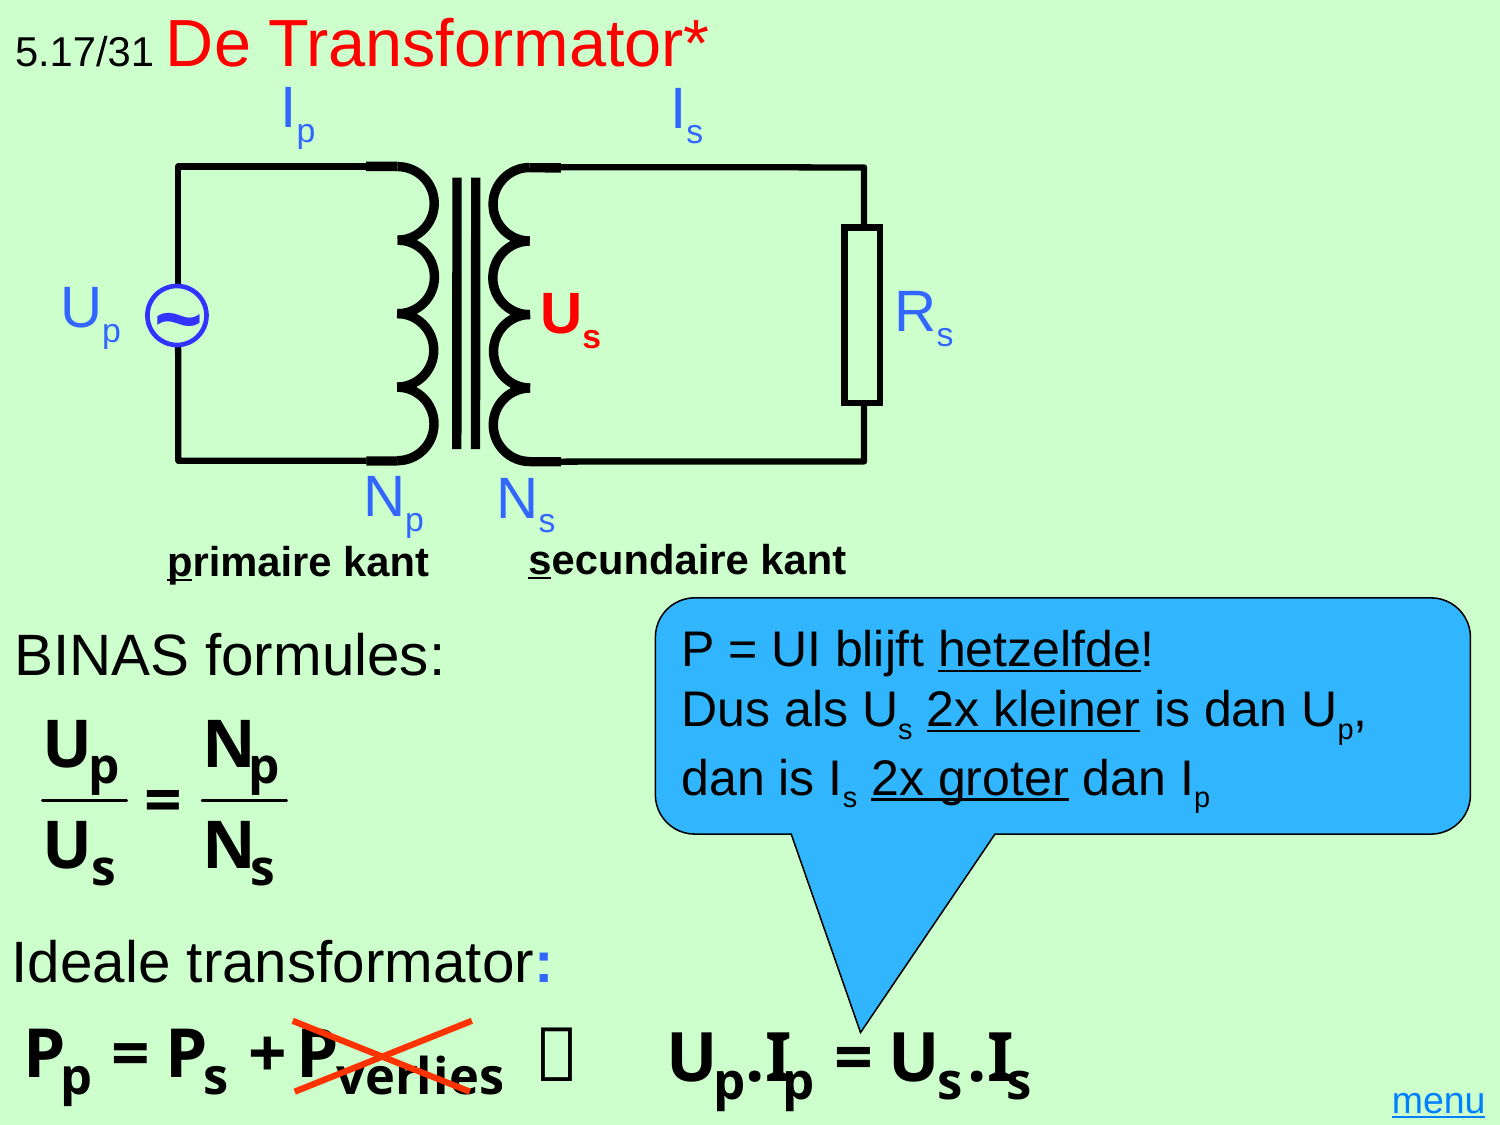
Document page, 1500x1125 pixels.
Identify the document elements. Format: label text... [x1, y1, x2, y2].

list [30, 702, 302, 901]
text_box secundaire kant [513, 551, 892, 591]
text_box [292, 1020, 473, 1092]
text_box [519, 998, 1046, 1122]
title 5.17/31 De Transformator* [0, 0, 1350, 81]
text_box Ideale transformator: [0, 917, 812, 1002]
text_box P = UI blijft hetzelfde! Dus als Us 2x kleiner is dan Up, dan is Is 2x groter dan Ip [655, 597, 1471, 996]
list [17, 1009, 502, 1118]
text_box menu [1376, 1068, 1500, 1125]
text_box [45, 66, 999, 543]
text_box BINAS formules: [0, 609, 491, 695]
text_box primaire kant [152, 551, 448, 592]
